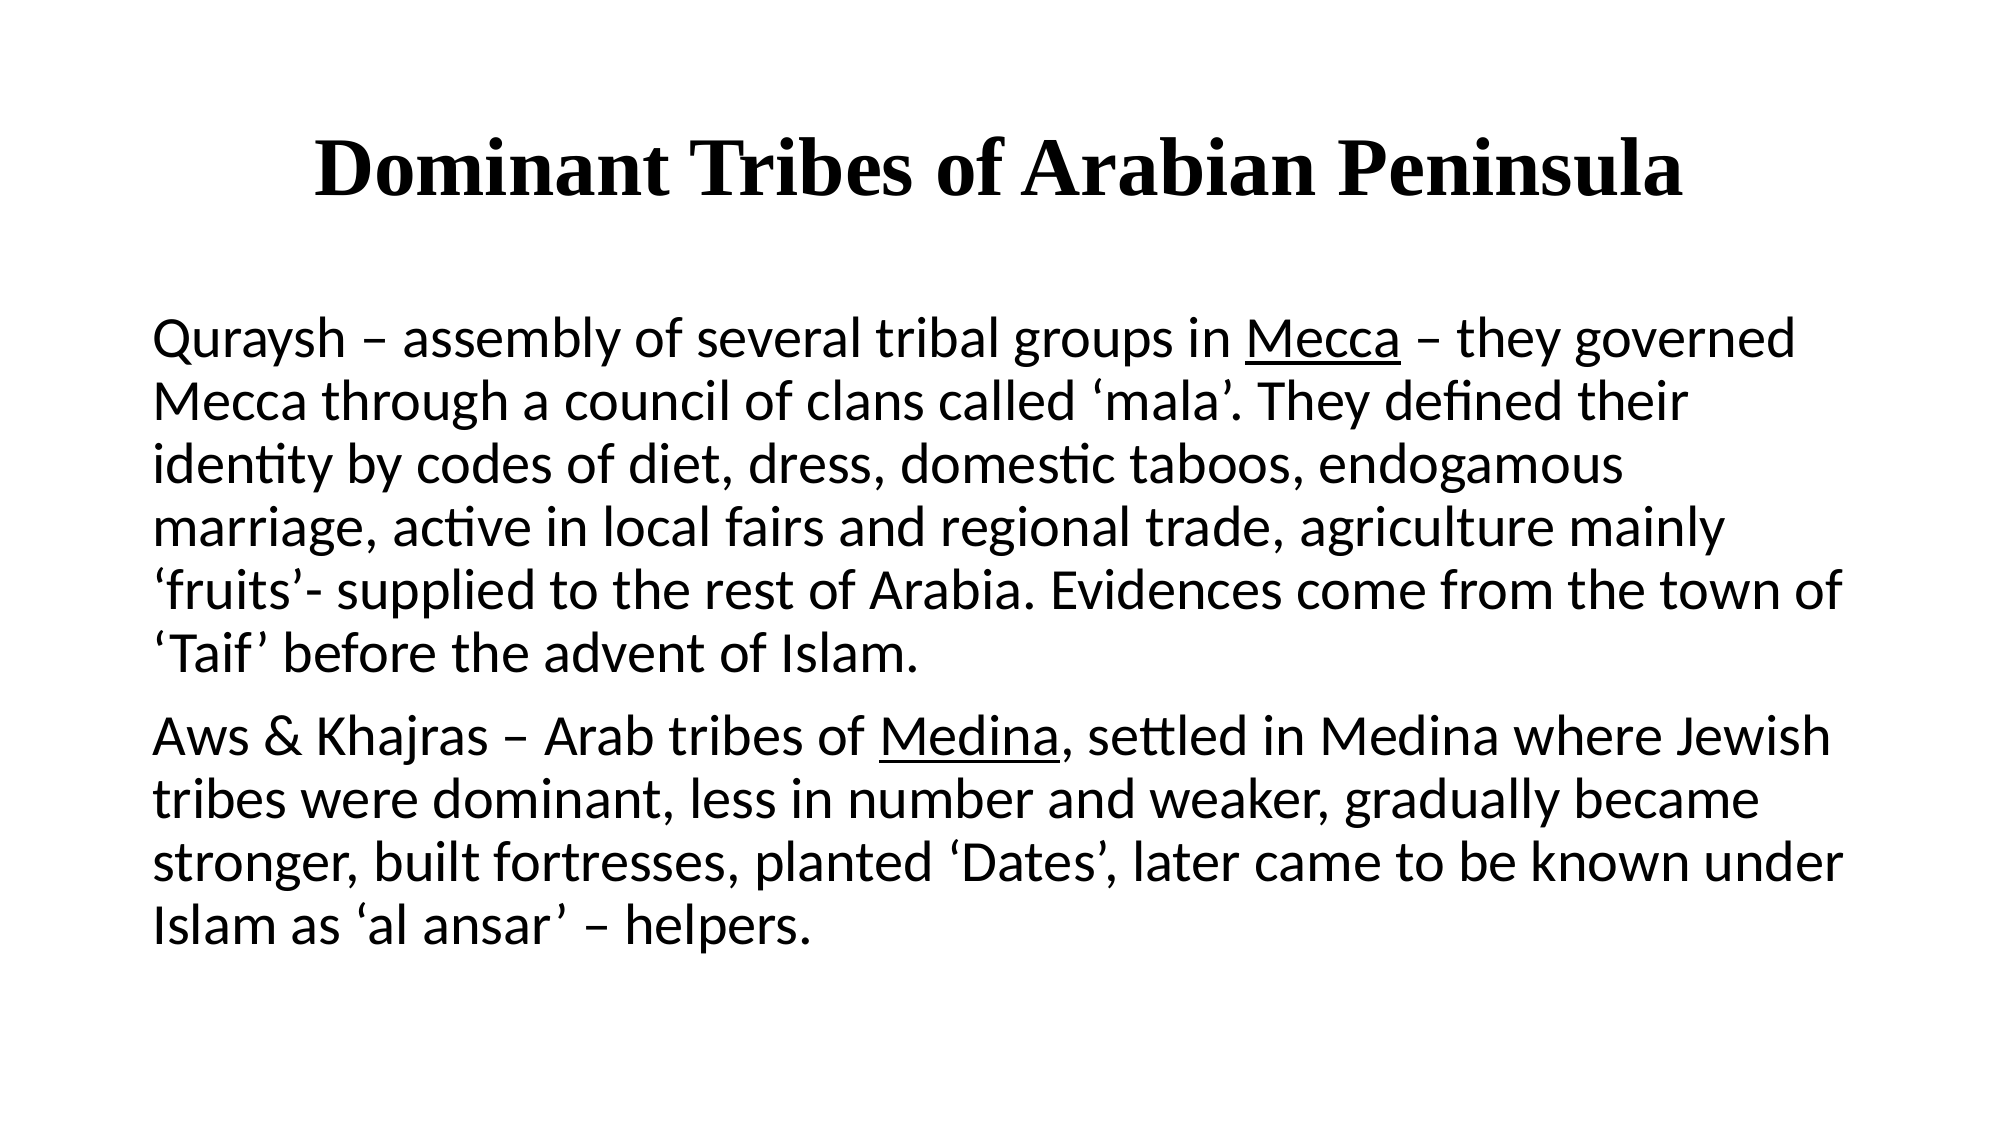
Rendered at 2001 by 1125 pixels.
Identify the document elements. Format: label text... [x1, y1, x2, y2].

title Dominant Tribes of Arabian Peninsula [137, 59, 1863, 278]
list Quraysh – assembly of several tribal groups in Mecca – they governed Mecca through a council of clans called ‘mala’. They defined their identity by codes of diet, dress, domestic taboos, endogamous marriage, active in local fairs and regional trade, agriculture mainly ‘fruits’- supplied to the rest of Arabia. Evidences come from the town of ‘Taif’ before the advent of Islam. Aws & Khajras – Arab tribes of Medina, settled in Medina where Jewish tribes were dominant, less in number and weaker, gradually became stronger, built fortresses, planted ‘Dates’, later came to be known under Islam as ‘al ansar’ – helpers. [137, 299, 1863, 1014]
